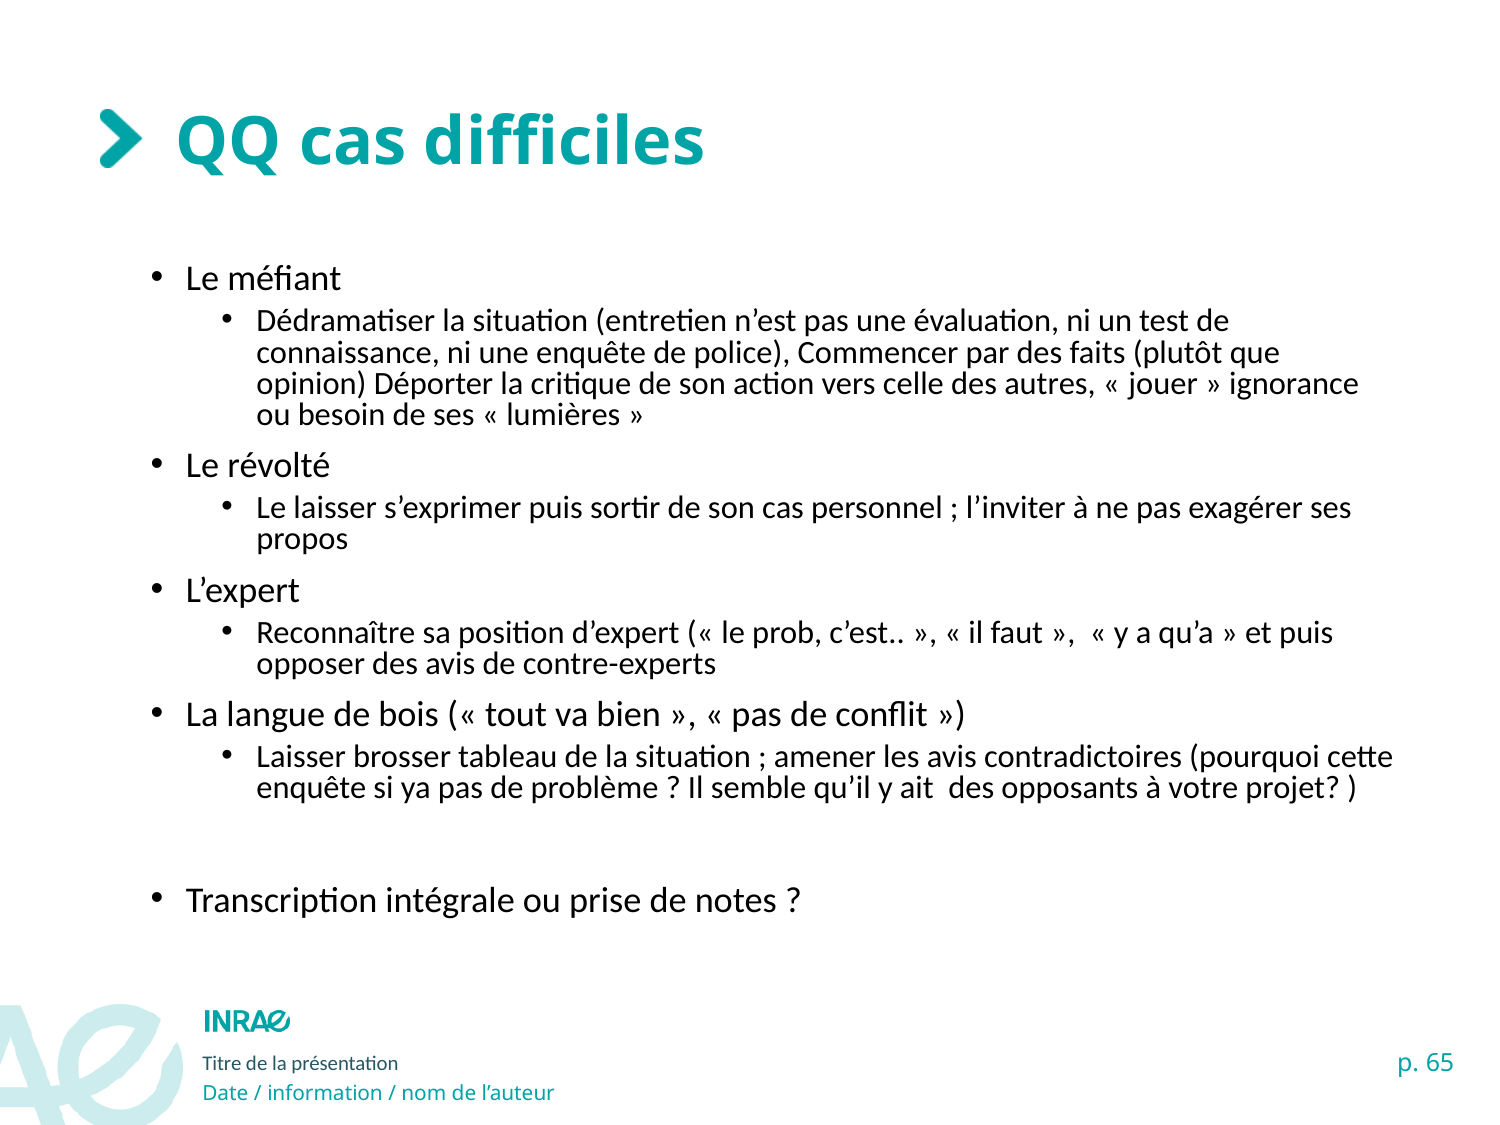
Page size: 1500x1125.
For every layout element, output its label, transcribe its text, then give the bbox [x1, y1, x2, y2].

title QQ cas difficiles [100, 90, 1391, 195]
picture [100, 109, 144, 168]
picture [0, 996, 329, 1125]
list Le méfiant Dédramatiser la situation (entretien n’est pas une évaluation, ni un test de connaissance, ni une enquête de police), Commencer par des faits (plutôt que opinion) Déporter la critique de son action vers celle des autres, « jouer » ignorance ou besoin de ses « lumières » Le révolté Le laisser s’exprimer puis sortir de son cas personnel ; l’inviter à ne pas exagérer ses propos L’expert Reconnaître sa position d’expert (« le prob, c’est.. », « il faut », « y a qu’a » et puis opposer des avis de contre-experts La langue de bois (« tout va bien », « pas de conflit ») Laisser brosser tableau de la situation ; amener les avis contradictoires (pourquoi cette enquête si ya pas de problème ? Il semble qu’il y ait des opposants à votre projet? ) Transcription intégrale ou prise de notes ? [135, 255, 1411, 931]
